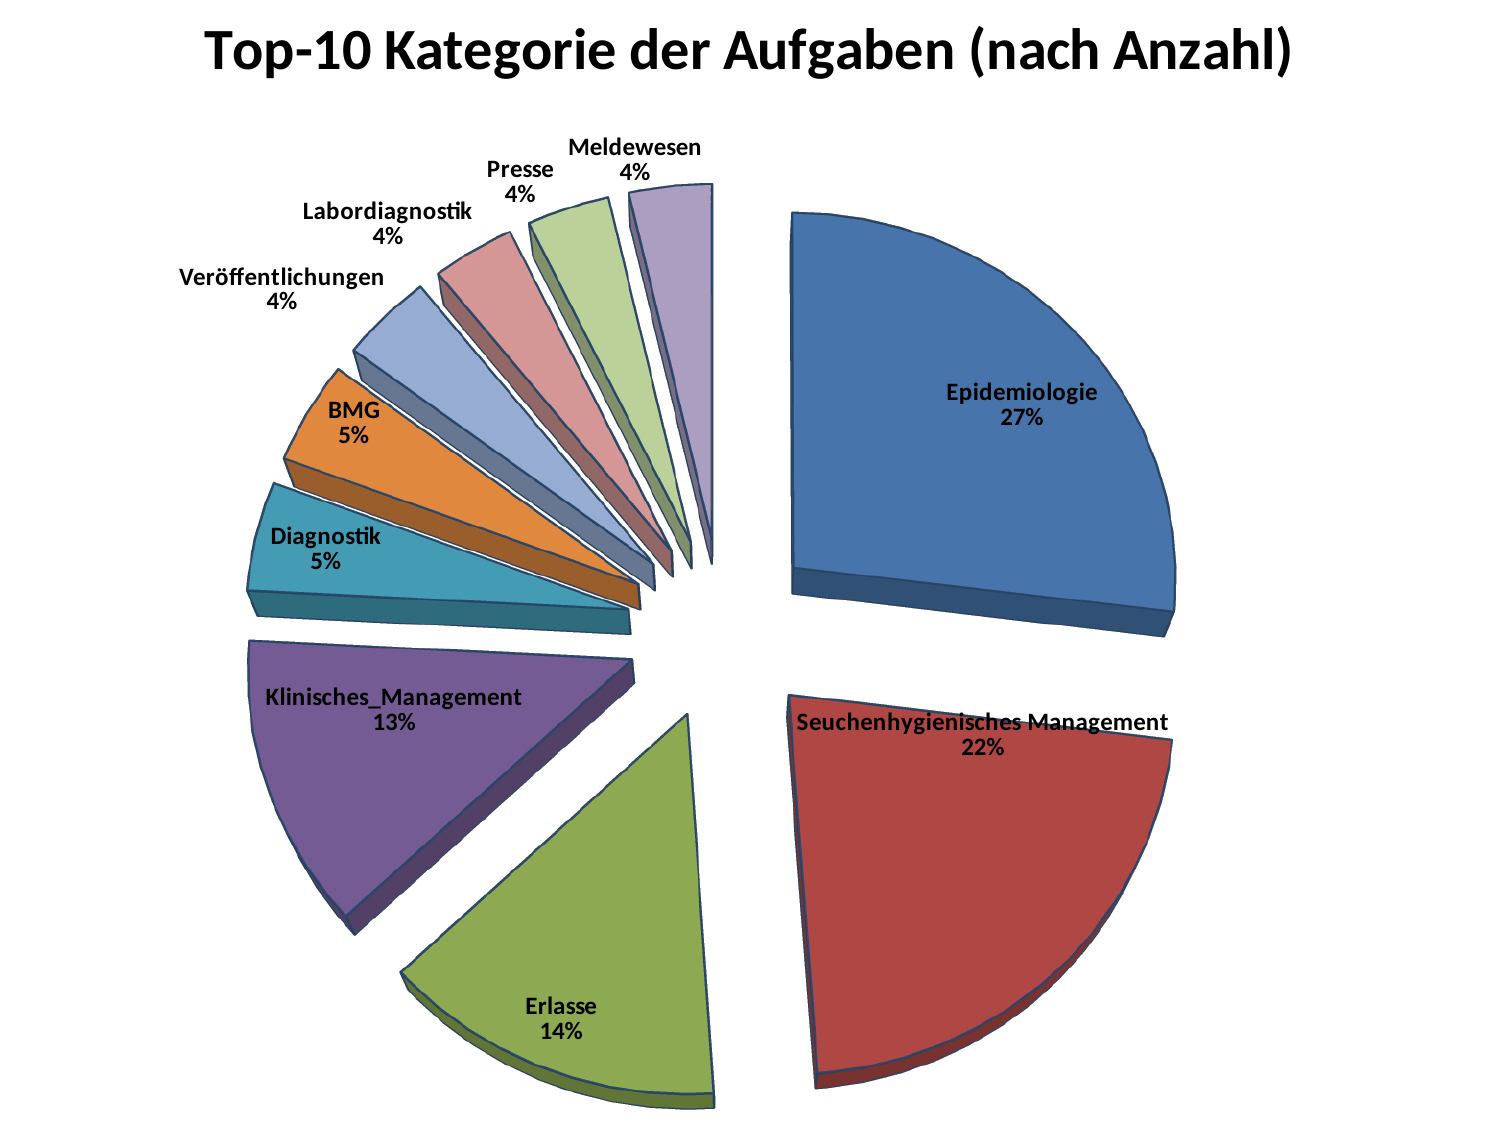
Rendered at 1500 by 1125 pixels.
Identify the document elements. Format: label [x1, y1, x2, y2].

chart [0, 0, 1500, 1125]
